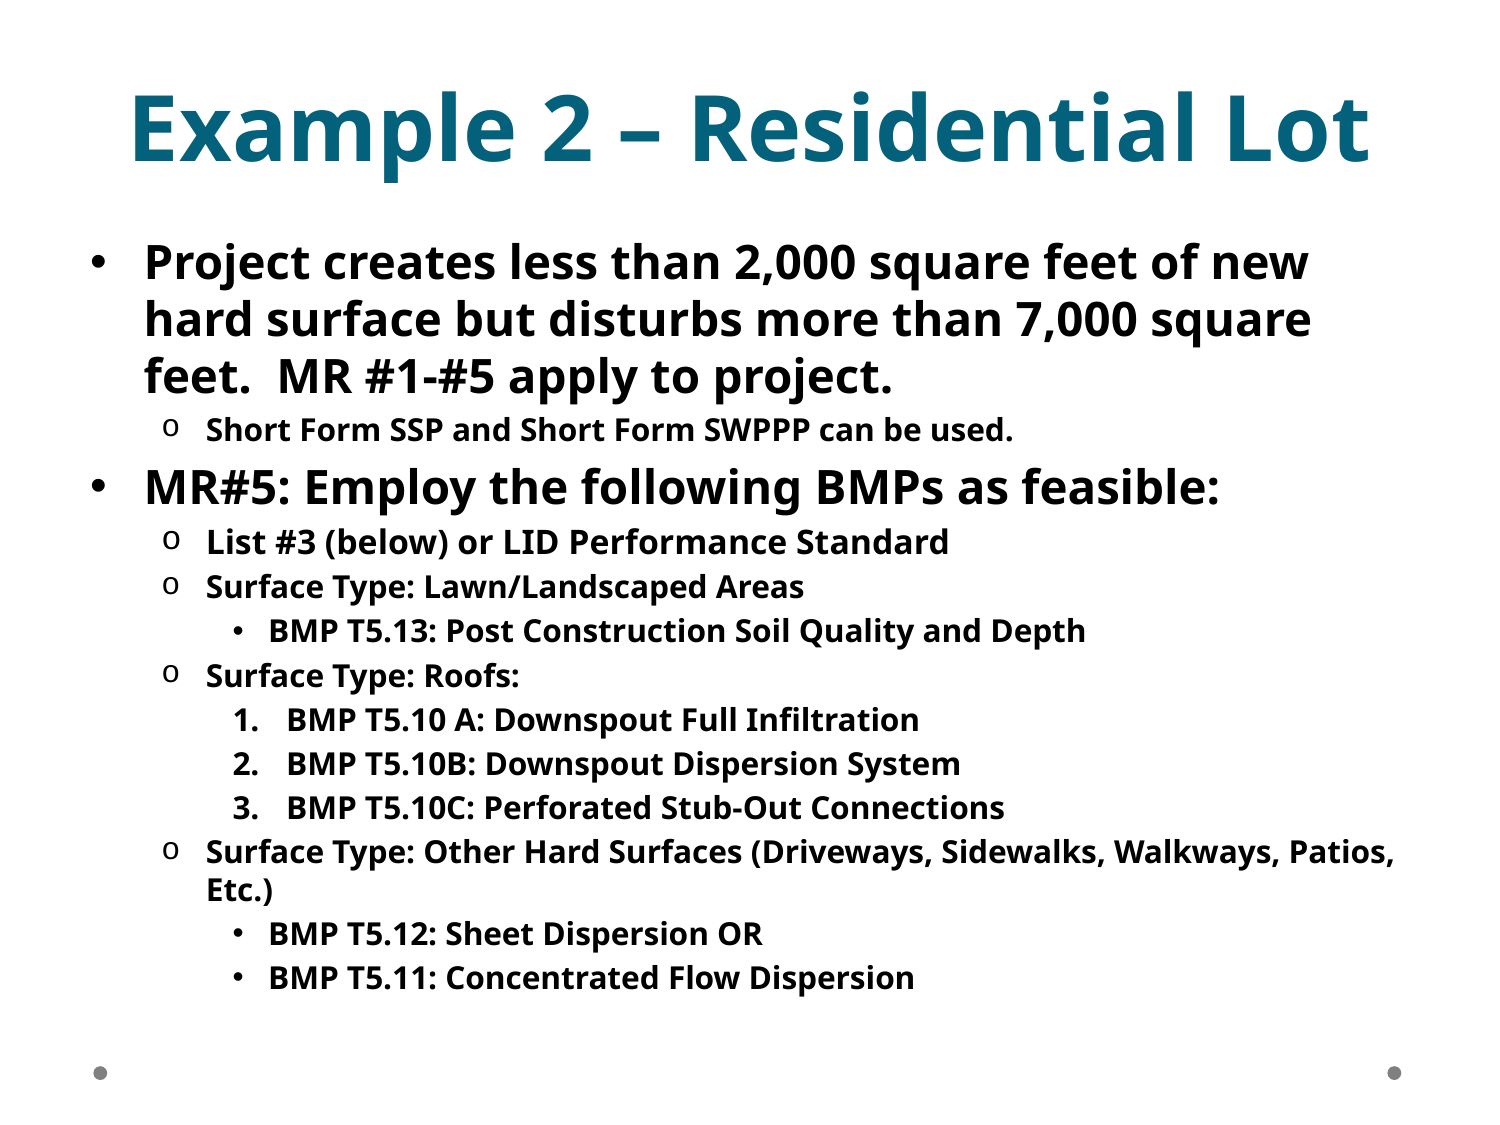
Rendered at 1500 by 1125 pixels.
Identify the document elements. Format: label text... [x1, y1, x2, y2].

list Project creates less than 2,000 square feet of new hard surface but disturbs more than 7,000 square feet. MR #1-#5 apply to project. Short Form SSP and Short Form SWPPP can be used. MR#5: Employ the following BMPs as feasible: List #3 (below) or LID Performance Standard Surface Type: Lawn/Landscaped Areas BMP T5.13: Post Construction Soil Quality and Depth Surface Type: Roofs: BMP T5.10 A: Downspout Full Infiltration BMP T5.10B: Downspout Dispersion System BMP T5.10C: Perforated Stub-Out Connections Surface Type: Other Hard Surfaces (Driveways, Sidewalks, Walkways, Patios, Etc.) BMP T5.12: Sheet Dispersion OR BMP T5.11: Concentrated Flow Dispersion [75, 224, 1425, 1005]
title Example 2 – Residential Lot [75, 0, 1425, 188]
